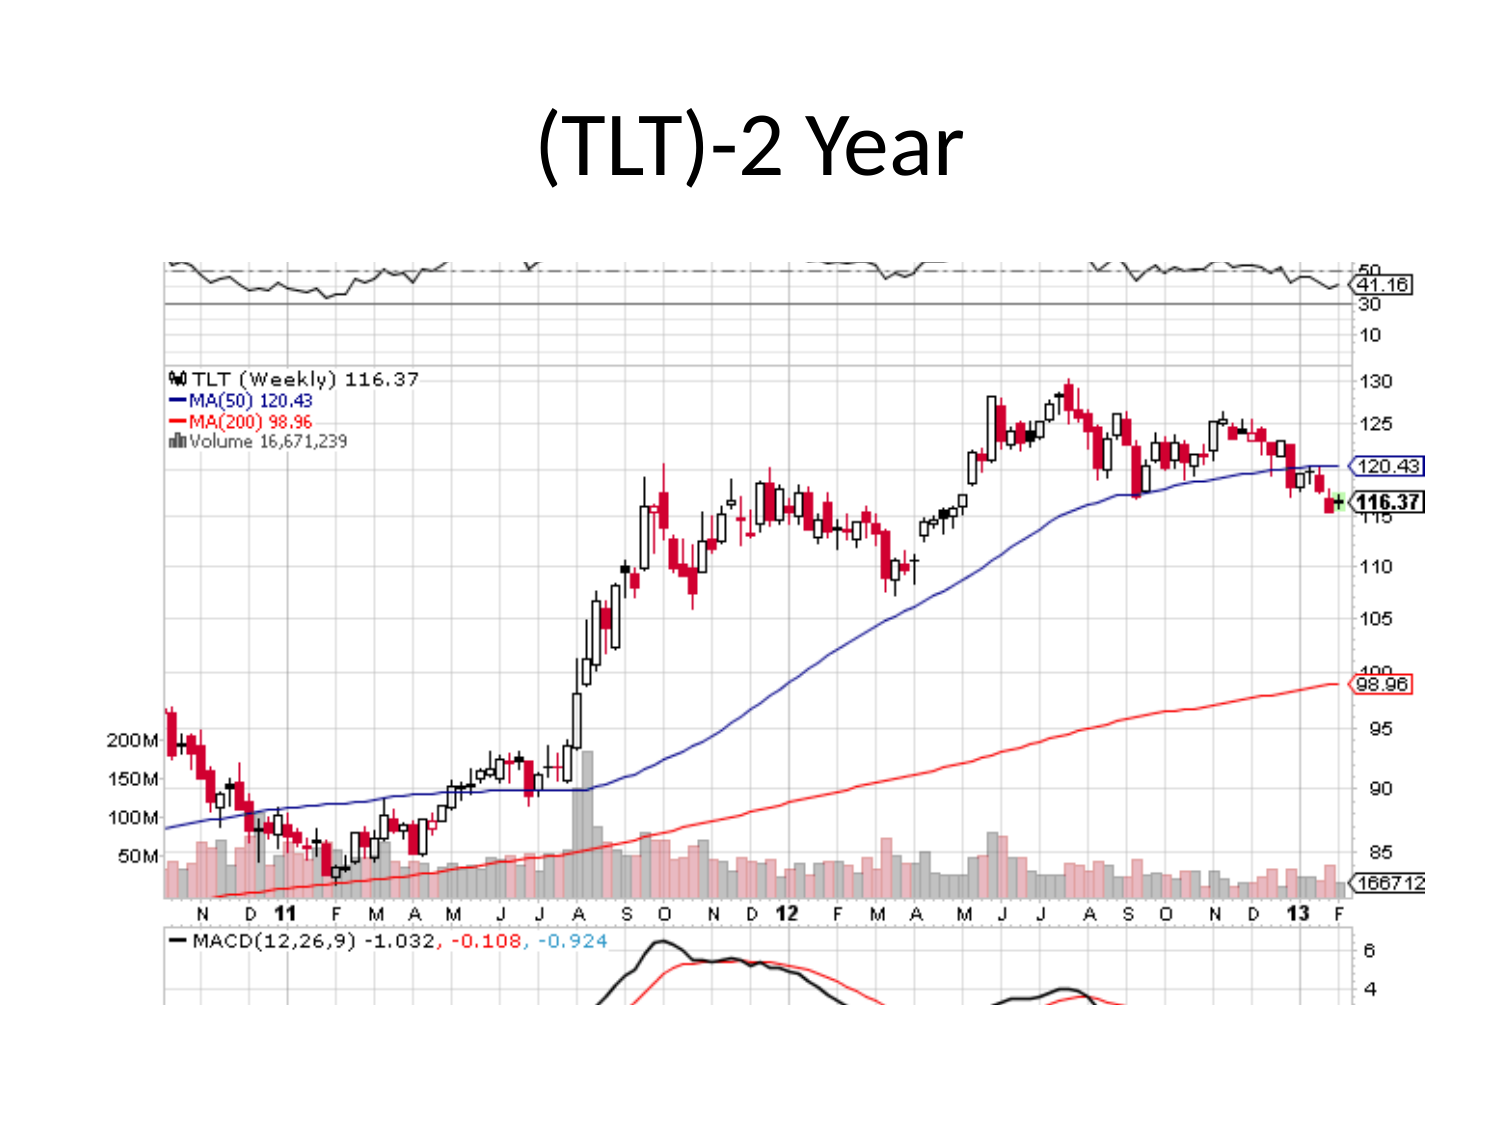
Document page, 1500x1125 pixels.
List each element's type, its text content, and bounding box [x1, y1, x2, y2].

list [74, 262, 1426, 1006]
title (TLT)-2 Year [74, 44, 1426, 233]
